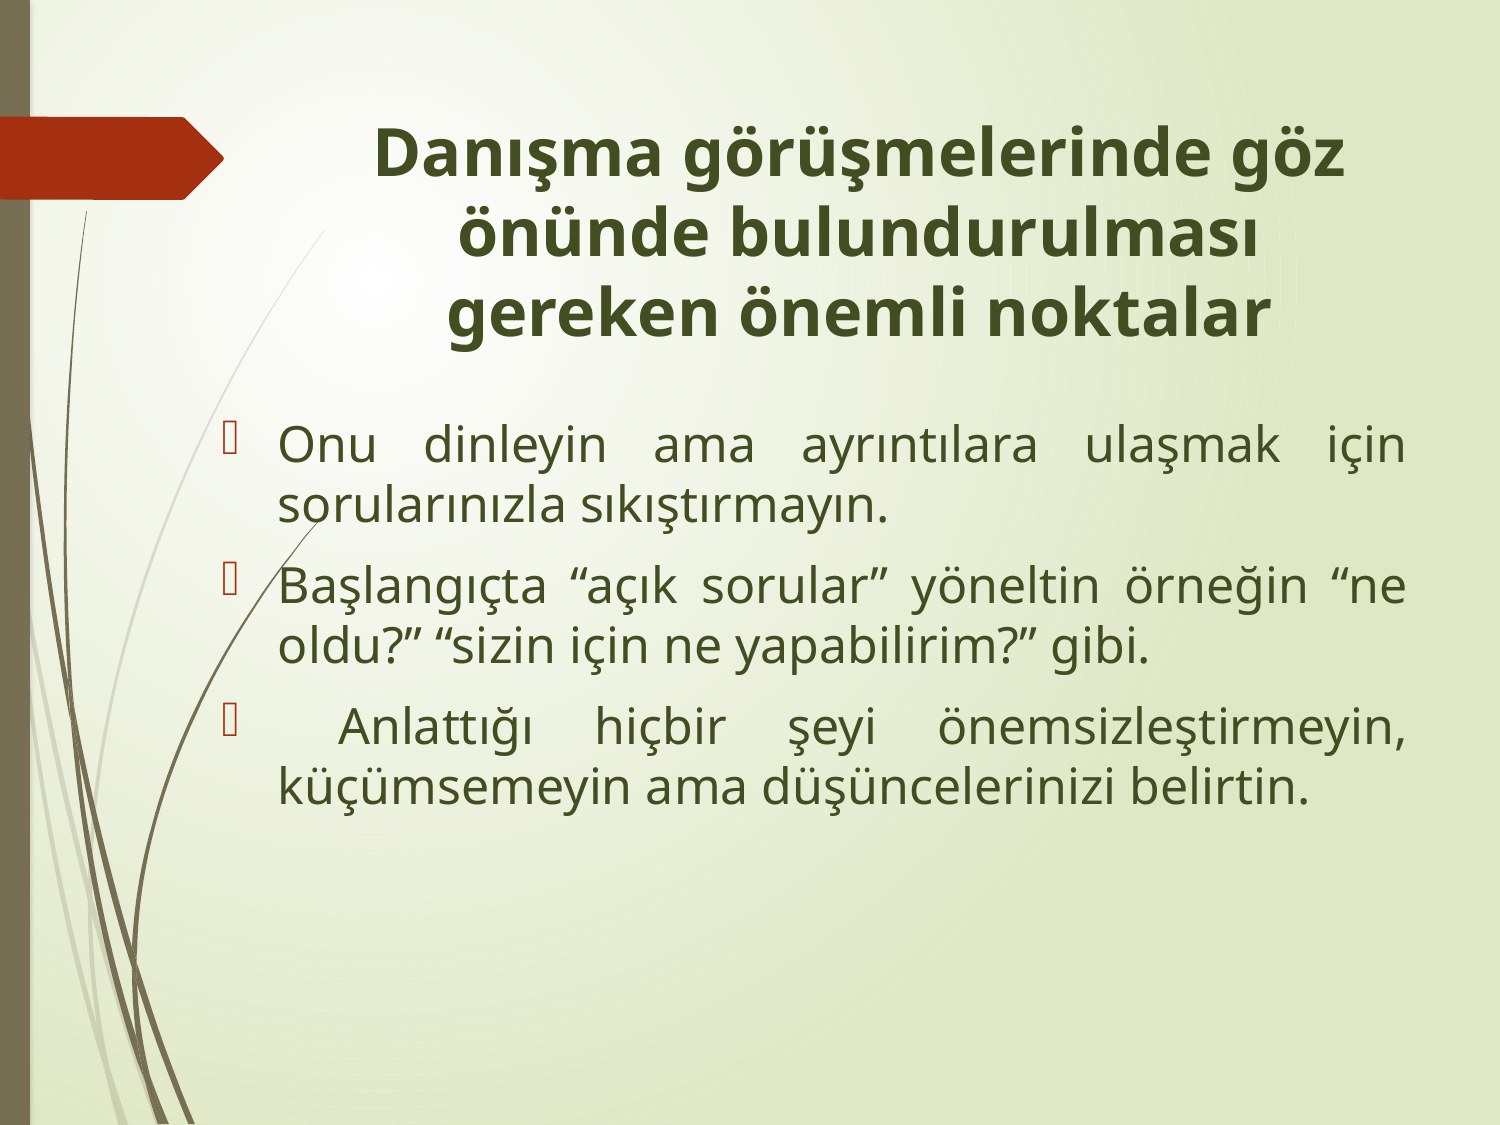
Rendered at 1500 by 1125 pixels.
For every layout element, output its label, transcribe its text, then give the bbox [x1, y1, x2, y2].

title Danışma görüşmelerinde göz önünde bulundurulması gereken önemli noktalar [319, 102, 1400, 313]
list Onu dinleyin ama ayrıntılara ulaşmak için sorularınızla sıkıştırmayın. Başlangıçta “açık sorular” yöneltin örneğin “ne oldu?” “sizin için ne yapabilirim?” gibi. Anlattığı hiçbir şeyi önemsizleştirmeyin, küçümsemeyin ama düşüncelerinizi belirtin. [206, 405, 1424, 1025]
